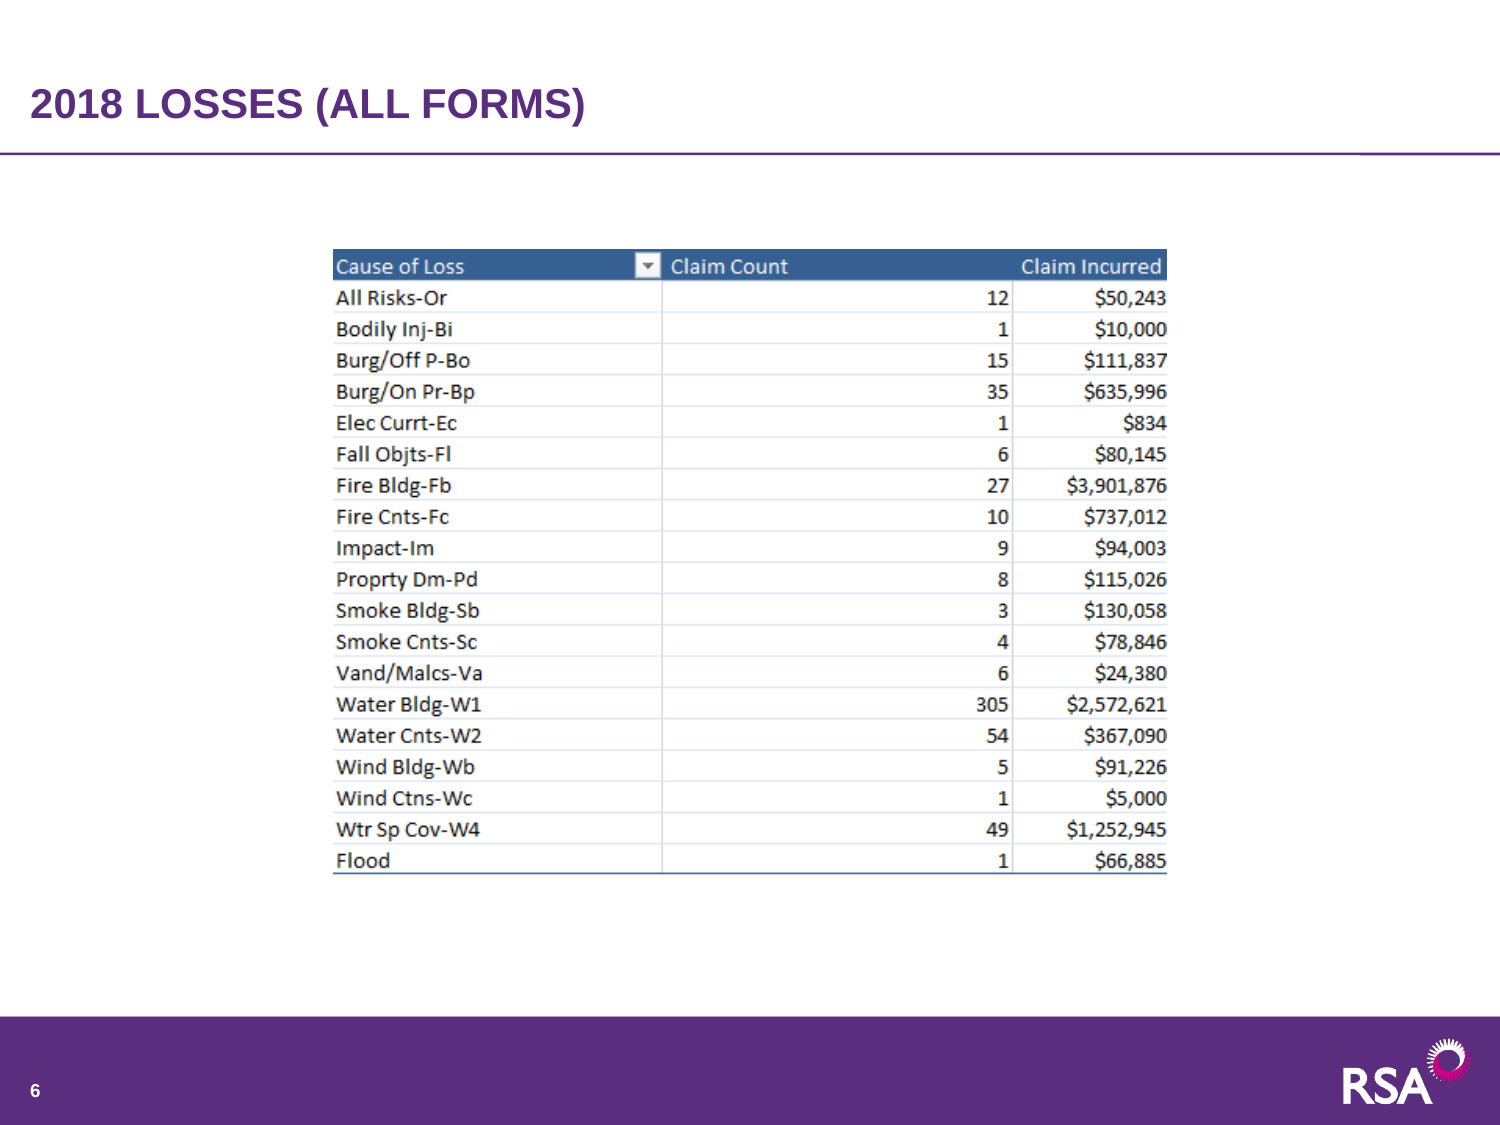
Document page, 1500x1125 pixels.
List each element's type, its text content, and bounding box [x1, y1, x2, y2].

picture [1328, 1023, 1485, 1120]
title 2018 LOSSES (ALL FORMS) [30, 22, 1472, 128]
footer 6 [29, 1078, 1031, 1103]
picture [333, 248, 1167, 876]
